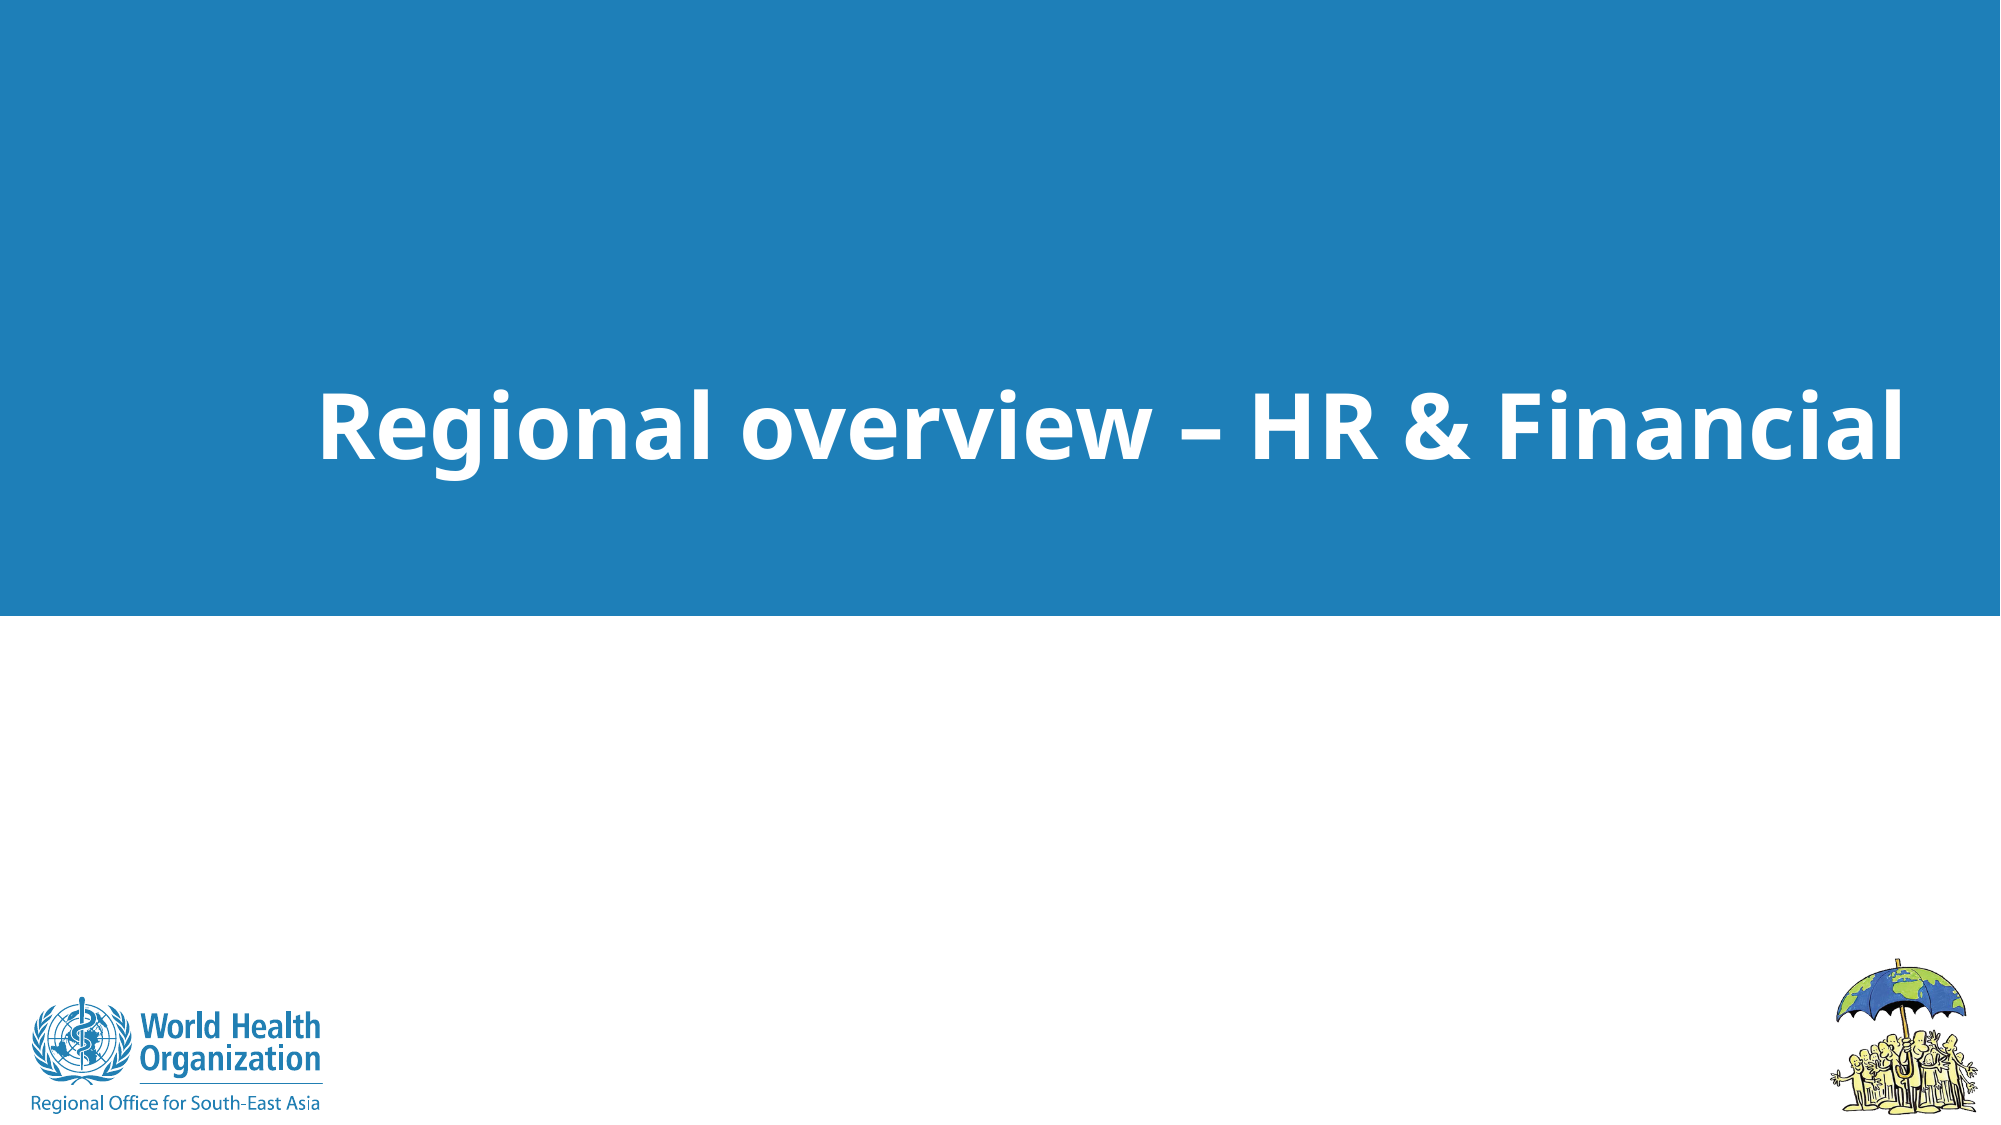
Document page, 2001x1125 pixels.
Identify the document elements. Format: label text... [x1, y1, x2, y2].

picture [1829, 955, 1979, 1117]
title Regional overview – HR & Financial [300, 302, 2000, 544]
